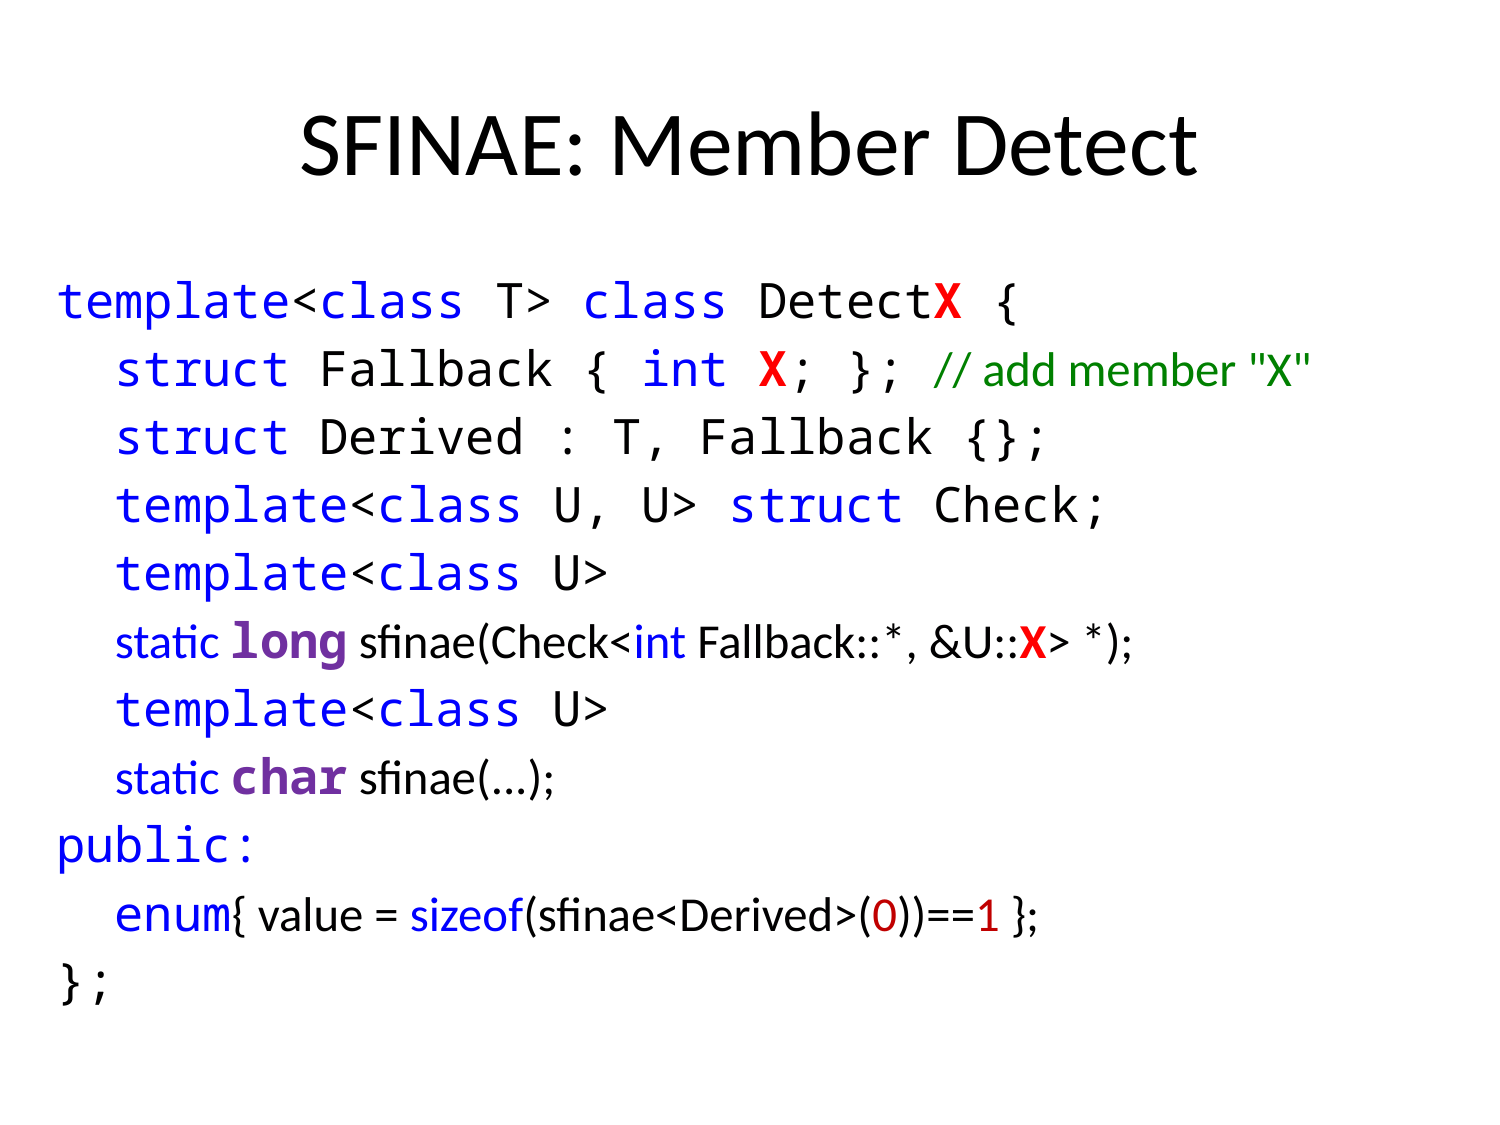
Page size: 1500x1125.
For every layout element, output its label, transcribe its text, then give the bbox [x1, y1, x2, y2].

title SFINAE: Member Detect [75, 45, 1425, 233]
list template<class T> class DetectX { struct Fallback { int X; }; // add member "X" struct Derived : T, Fallback {}; template<class U, U> struct Check; template<class U> static long sfinae(Check<int Fallback::*, &U::X> *); template<class U> static char sfinae(...); public: enum{ value = sizeof(sfinae<Derived>(0))==1 }; }; [41, 262, 1500, 1024]
